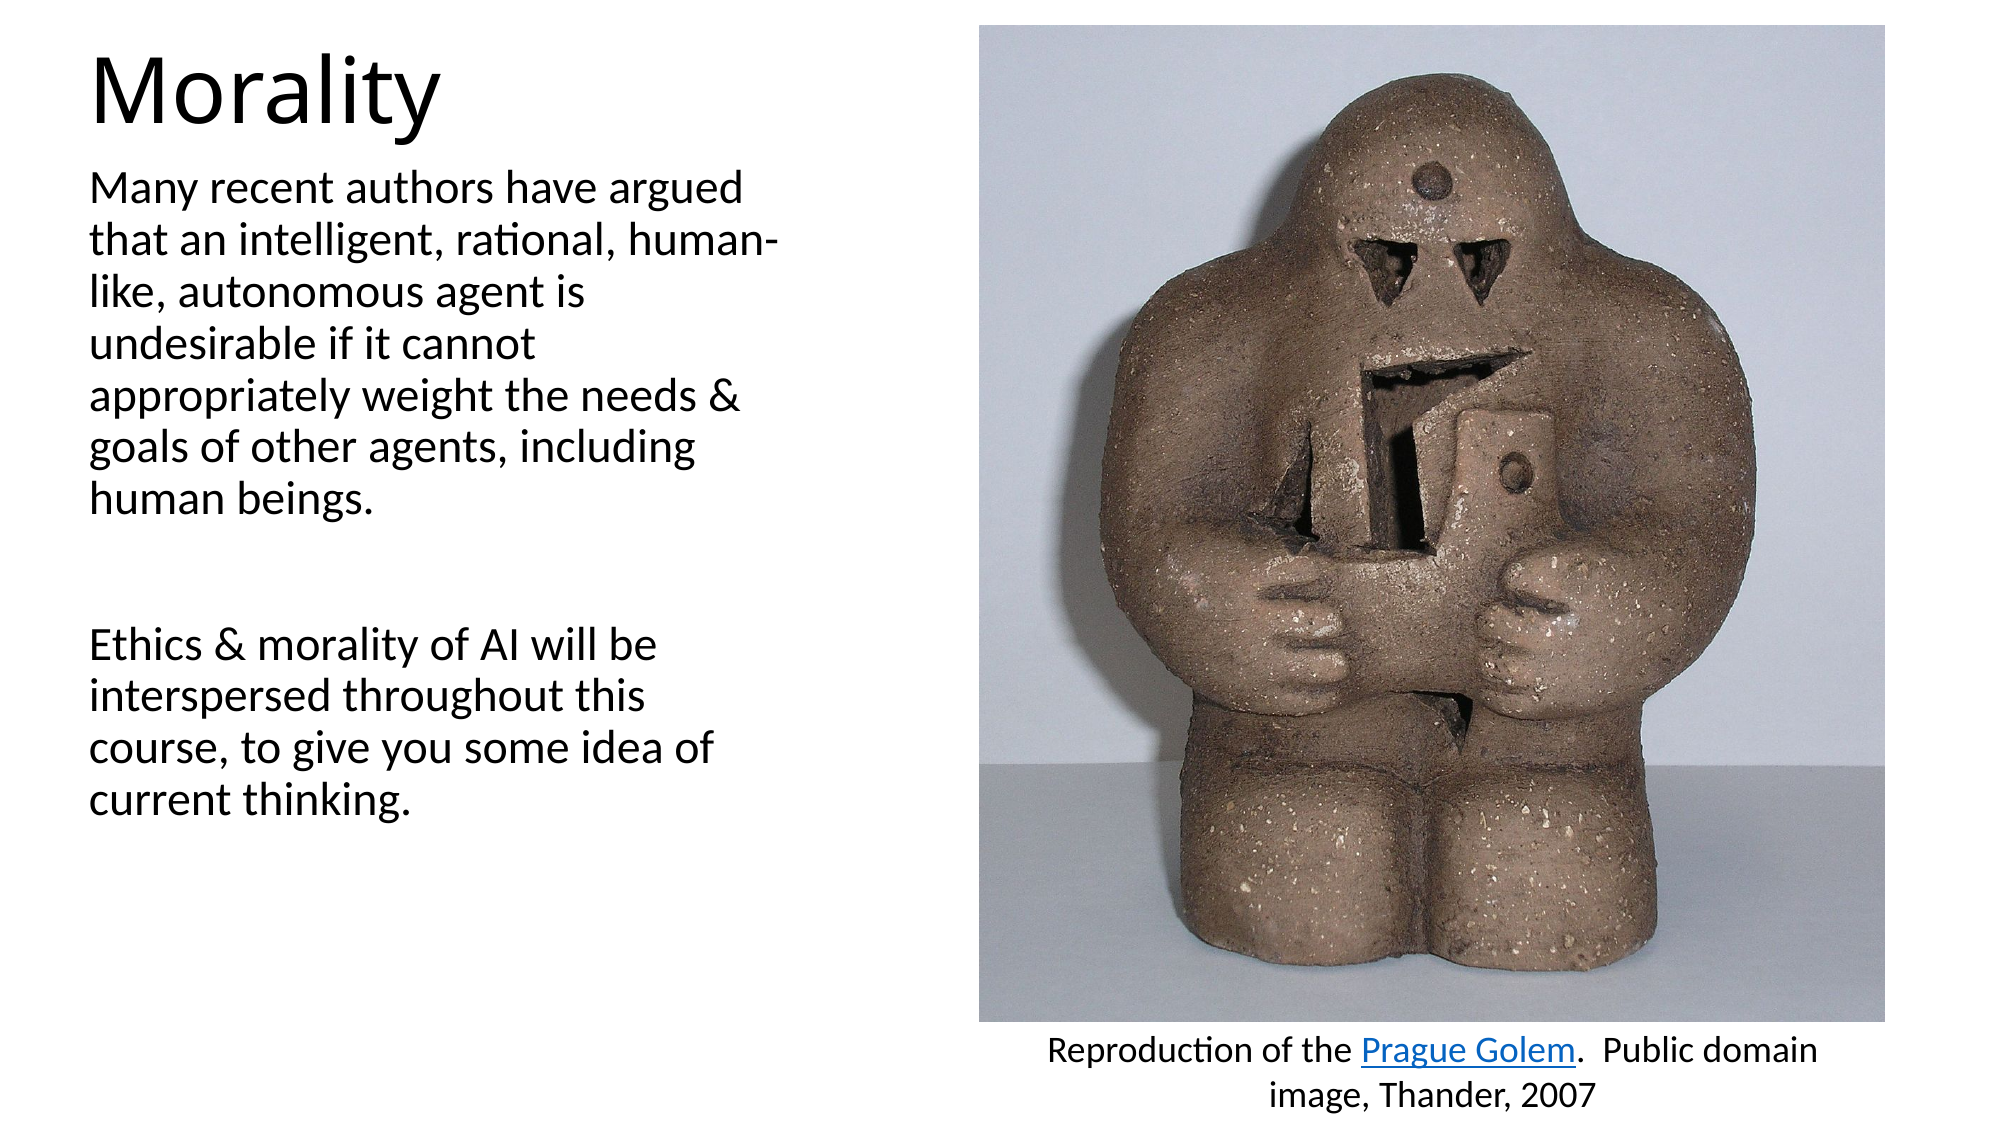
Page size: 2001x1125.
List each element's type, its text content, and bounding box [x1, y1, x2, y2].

list Many recent authors have argued that an intelligent, rational, human-like, autonomous agent is undesirable if it cannot appropriately weight the needs & goals of other agents, including human beings. Ethics & morality of AI will be interspersed throughout this course, to give you some idea of current thinking. [73, 155, 807, 1058]
text_box Reproduction of the Prague Golem. Public domain image, Thander, 2007 [997, 1022, 1868, 1123]
title Morality [73, 0, 1799, 188]
picture [979, 25, 1885, 1022]
